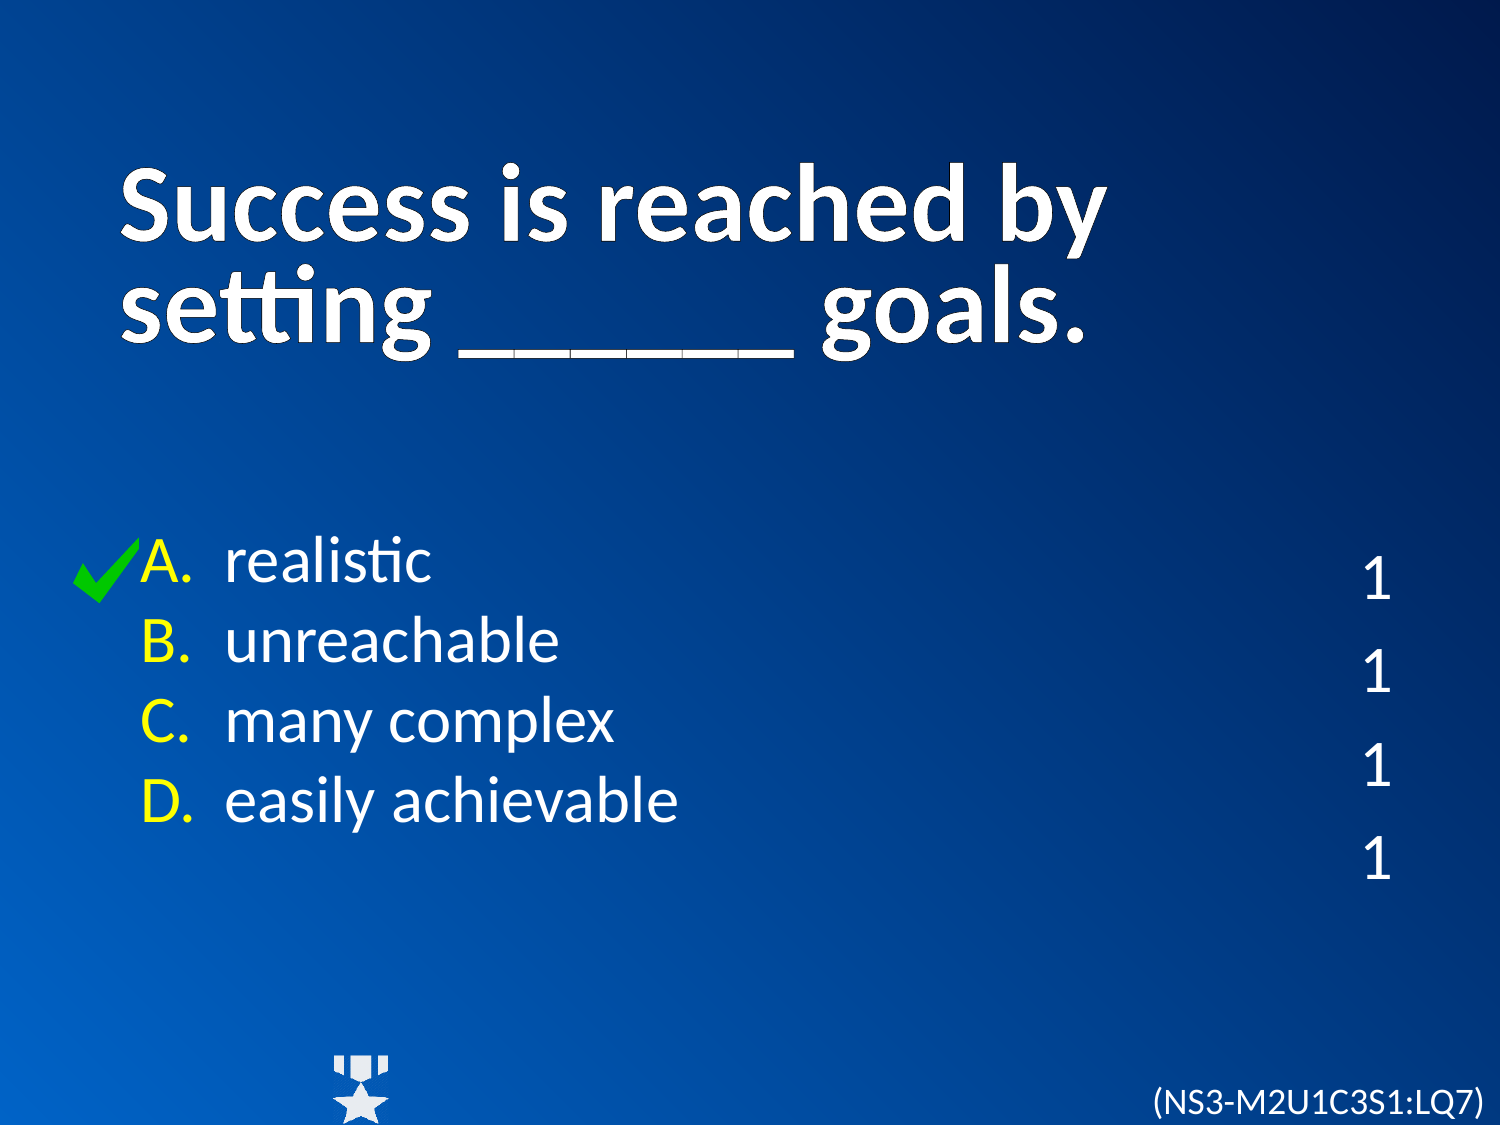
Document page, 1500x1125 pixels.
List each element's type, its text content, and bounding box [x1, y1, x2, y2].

text_box [71, 534, 140, 605]
text_box 1 1 1 1 [1124, 524, 1409, 1014]
title Success is reached by setting ______ goals. [103, 59, 1397, 464]
list (NS3-M2U1C3S1:LQ7) [1087, 1074, 1500, 1125]
list realistic unreachable many complex easily achievable [125, 525, 1124, 1014]
